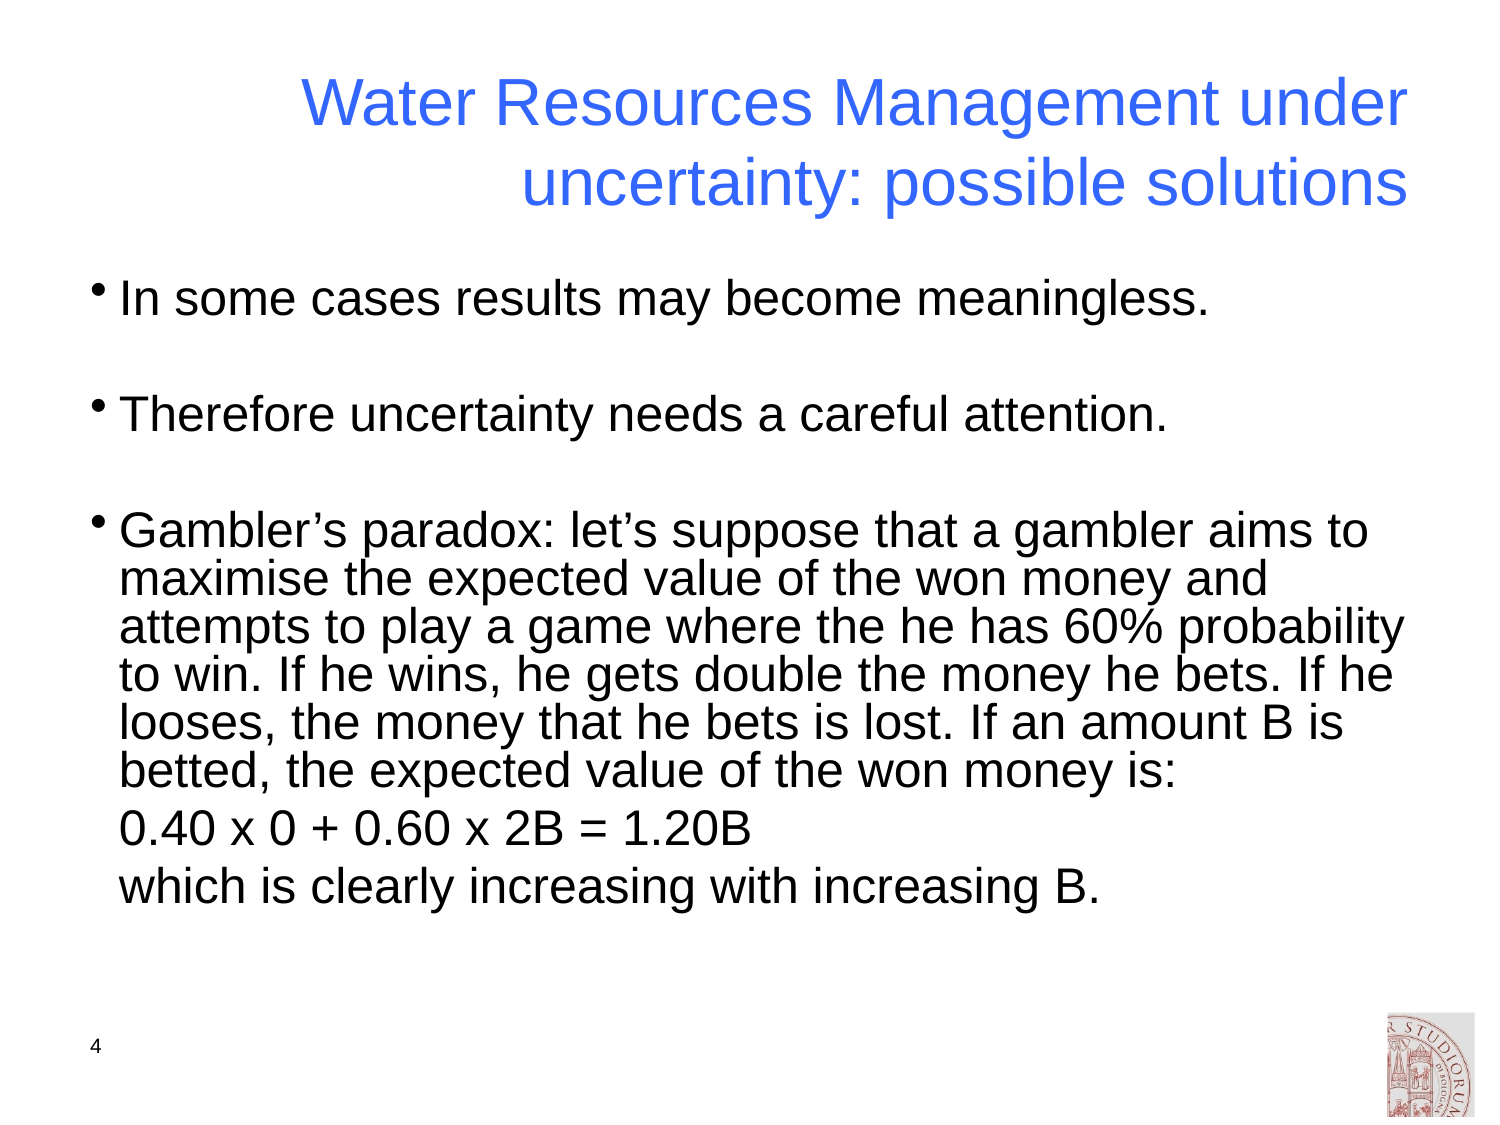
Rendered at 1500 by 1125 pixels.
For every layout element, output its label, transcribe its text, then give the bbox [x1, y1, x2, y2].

slide_number 4 [74, 1024, 426, 1104]
picture [1387, 1012, 1475, 1117]
title Water Resources Management under uncertainty: possible solutions [74, 44, 1426, 233]
list In some cases results may become meaningless. Therefore uncertainty needs a careful attention. Gambler’s paradox: let’s suppose that a gambler aims to maximise the expected value of the won money and attempts to play a game where the he has 60% probability to win. If he wins, he gets double the money he bets. If he looses, the money that he bets is lost. If an amount B is betted, the expected value of the won money is: 0.40 x 0 + 0.60 x 2B = 1.20B which is clearly increasing with increasing B. [74, 269, 1426, 1013]
